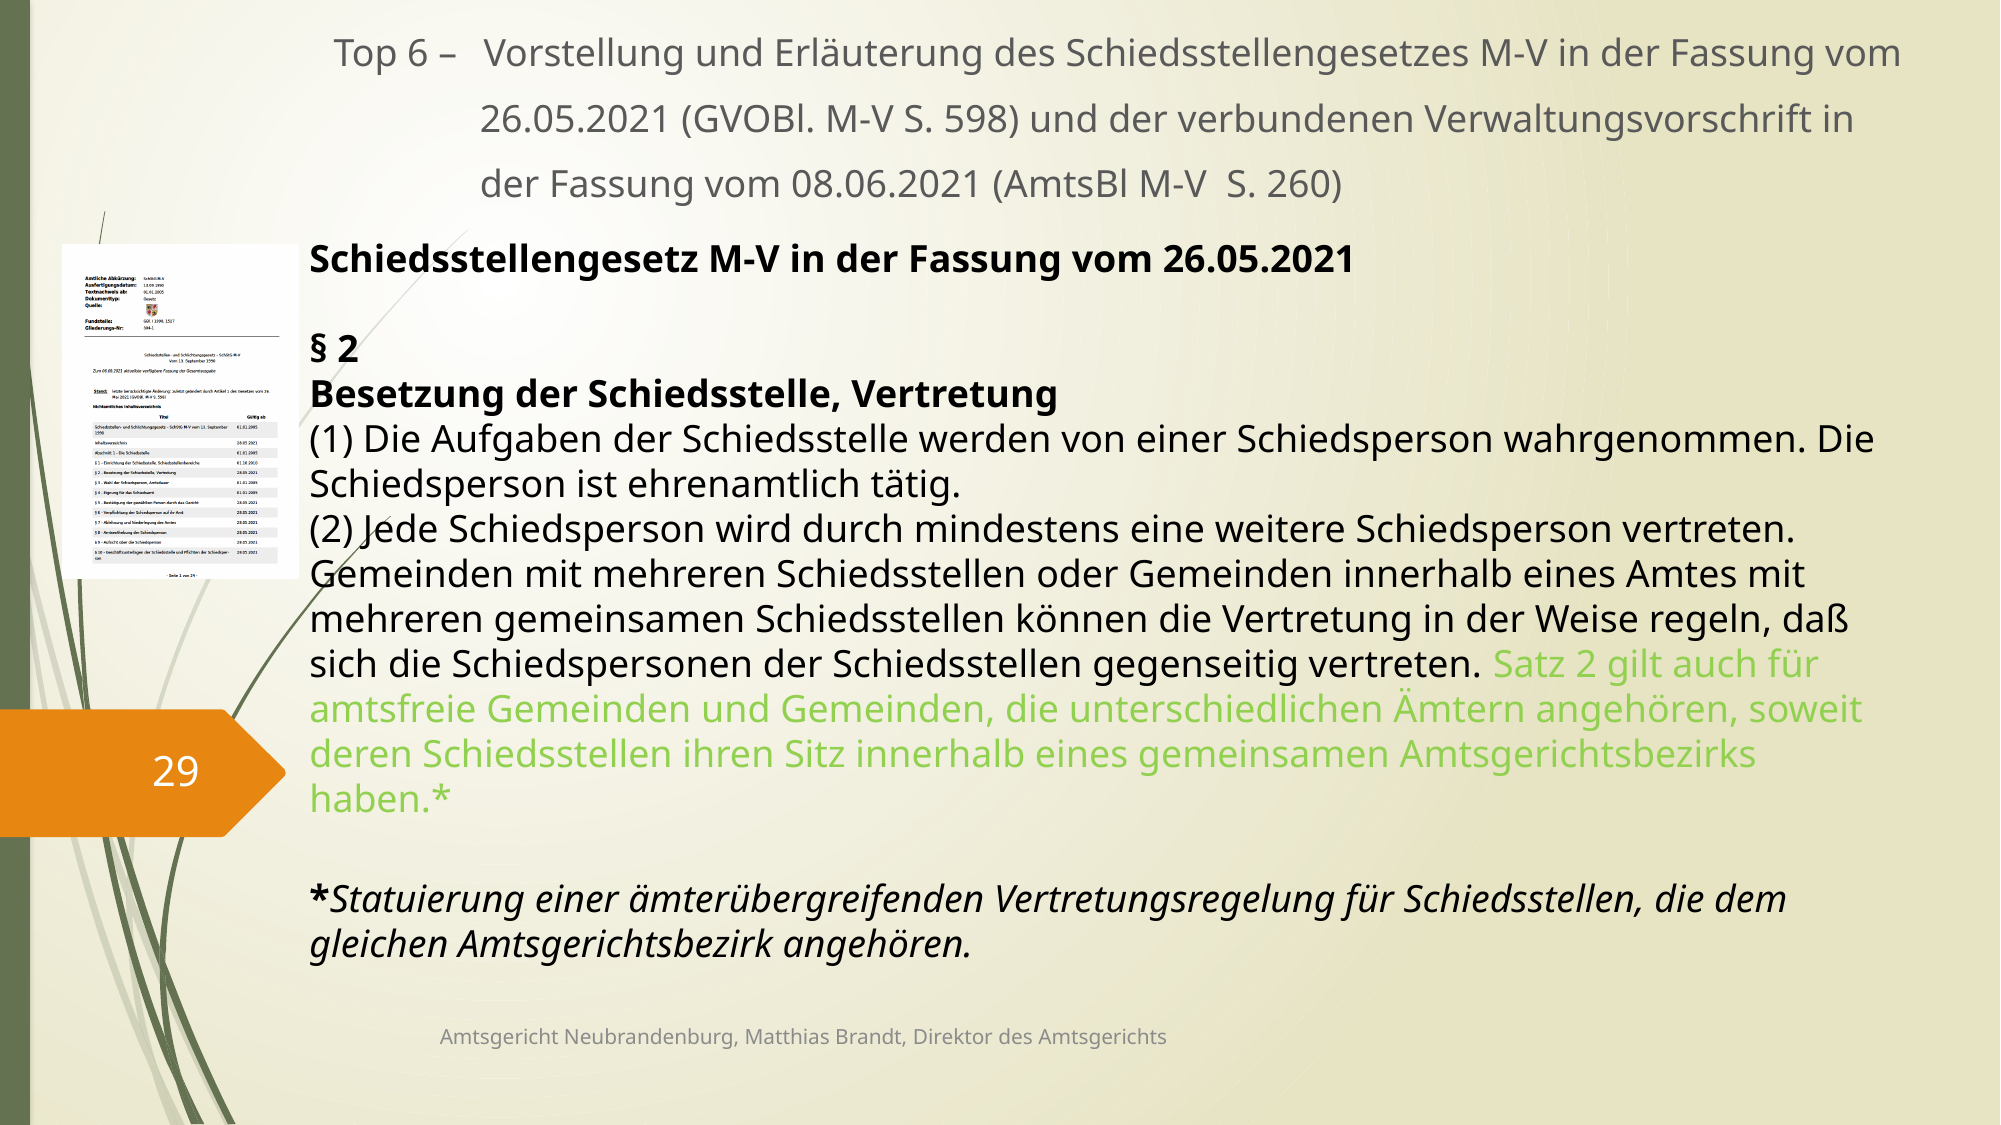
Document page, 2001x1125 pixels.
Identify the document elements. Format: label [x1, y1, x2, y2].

text_box [62, 228, 1912, 828]
footer [424, 1006, 1675, 1067]
text_box [294, 867, 1912, 972]
subtitle [318, 21, 1937, 156]
slide_number [87, 743, 216, 803]
